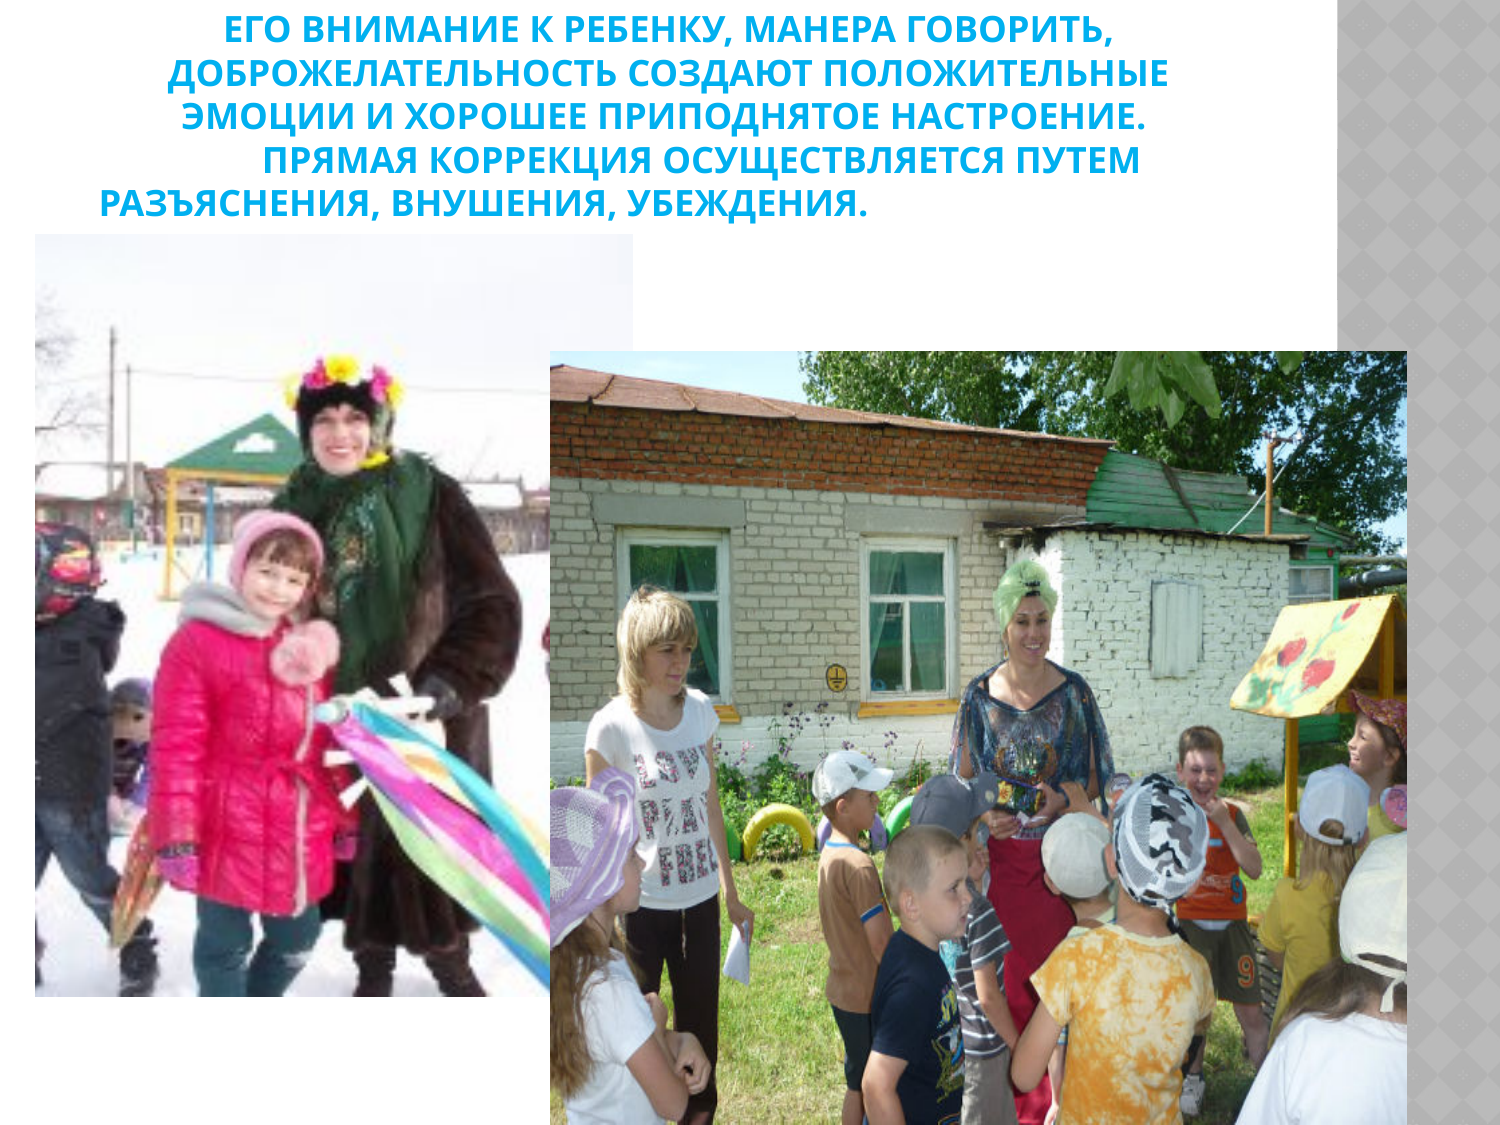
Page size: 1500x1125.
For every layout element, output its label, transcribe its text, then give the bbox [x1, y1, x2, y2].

picture [550, 351, 1407, 1125]
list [34, 233, 634, 997]
title Его внимание к ребенку, манера говорить, доброжелательность создают положительные эмоции и хорошее приподнятое настроение. Прямая коррекция осуществляется путем разъяснения, внушения, убеждения. [75, 0, 1263, 317]
